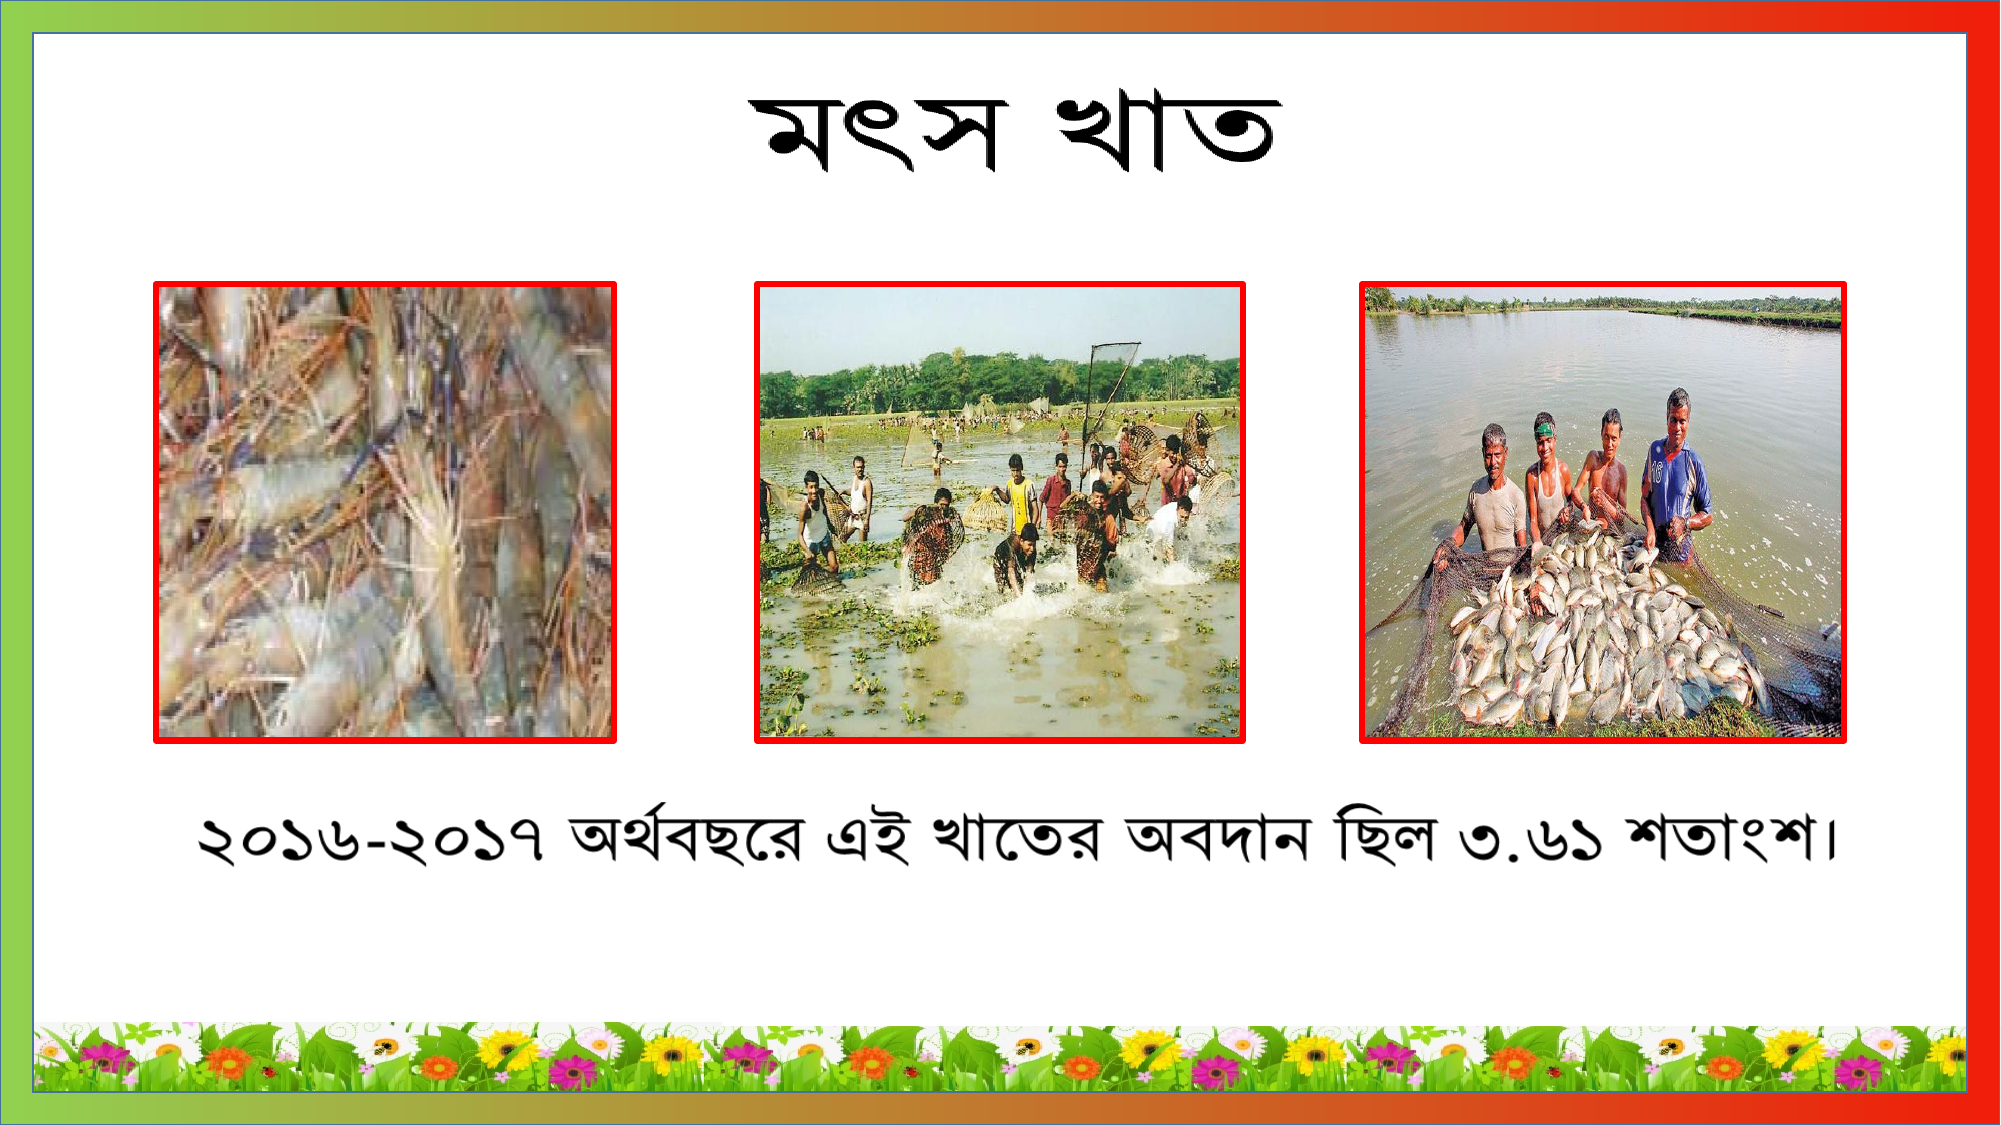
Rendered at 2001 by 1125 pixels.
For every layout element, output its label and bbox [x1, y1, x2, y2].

picture [144, 772, 1894, 932]
picture [159, 287, 611, 738]
picture [747, 87, 1322, 173]
picture [1365, 287, 1842, 738]
text_box [0, 0, 2000, 1125]
picture [760, 287, 1240, 738]
